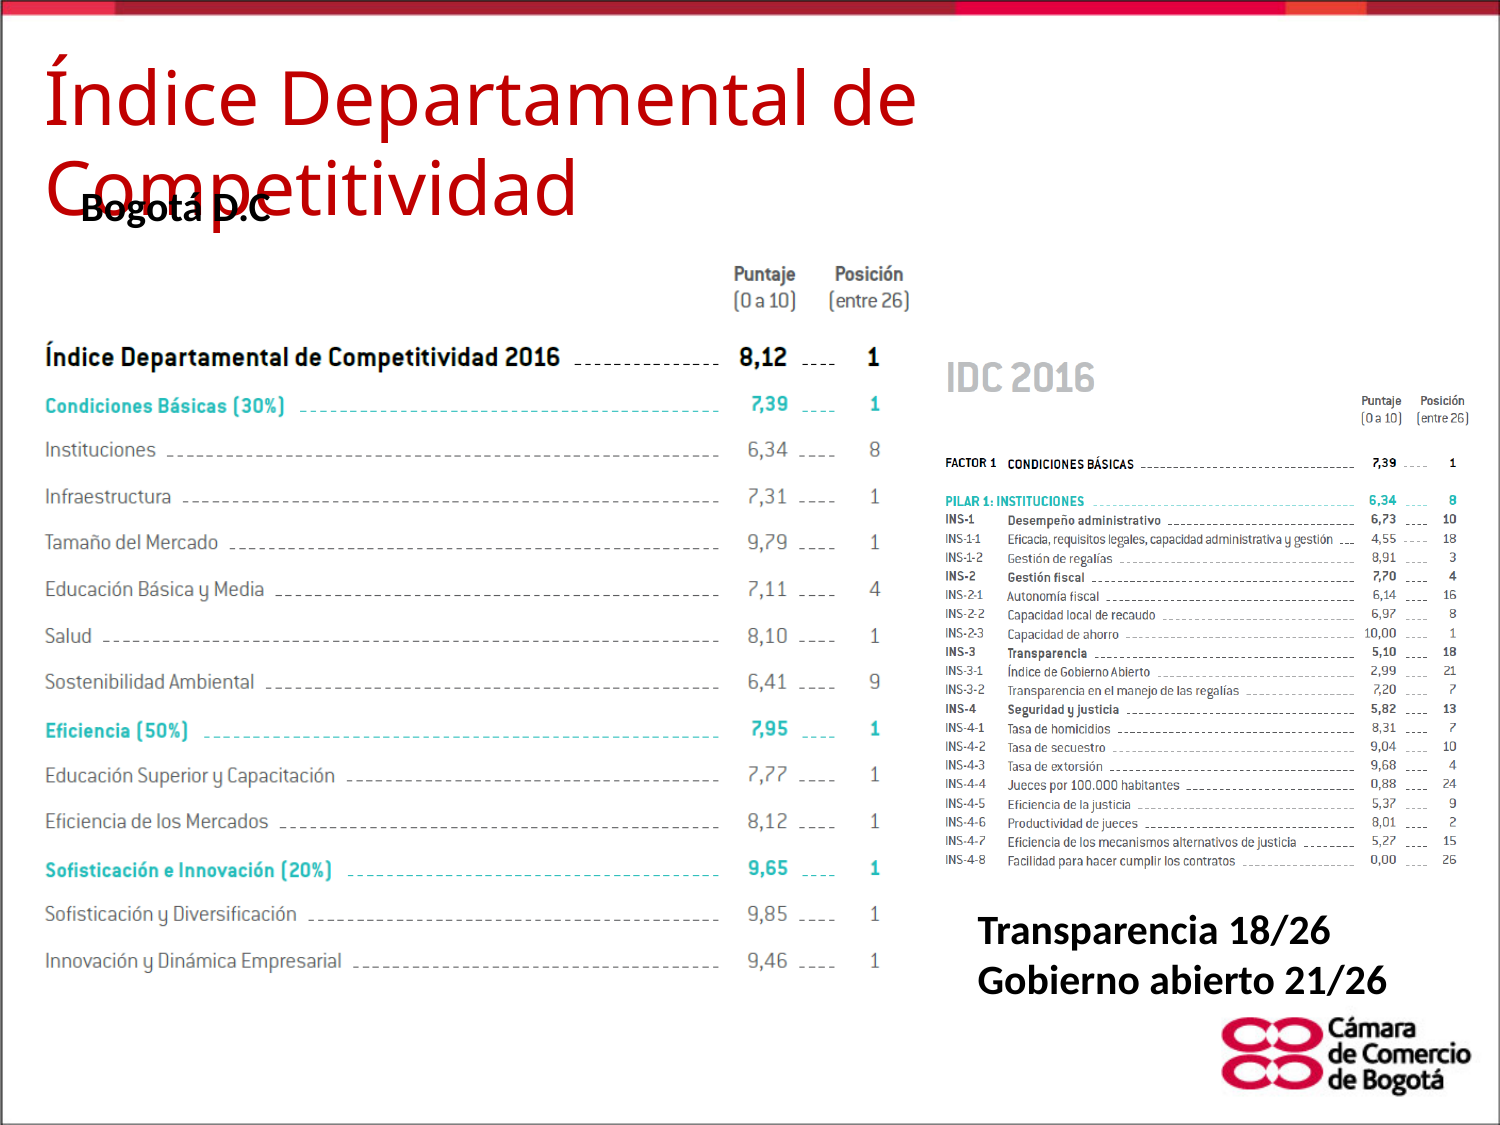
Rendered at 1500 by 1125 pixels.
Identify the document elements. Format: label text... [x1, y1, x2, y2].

text_box Transparencia 18/26 Gobierno abierto 21/26 [962, 895, 1403, 1010]
picture [0, 0, 1500, 1125]
text_box Bogotá D.C [65, 172, 286, 236]
text_box Índice Departamental de Competitividad [29, 42, 1441, 149]
